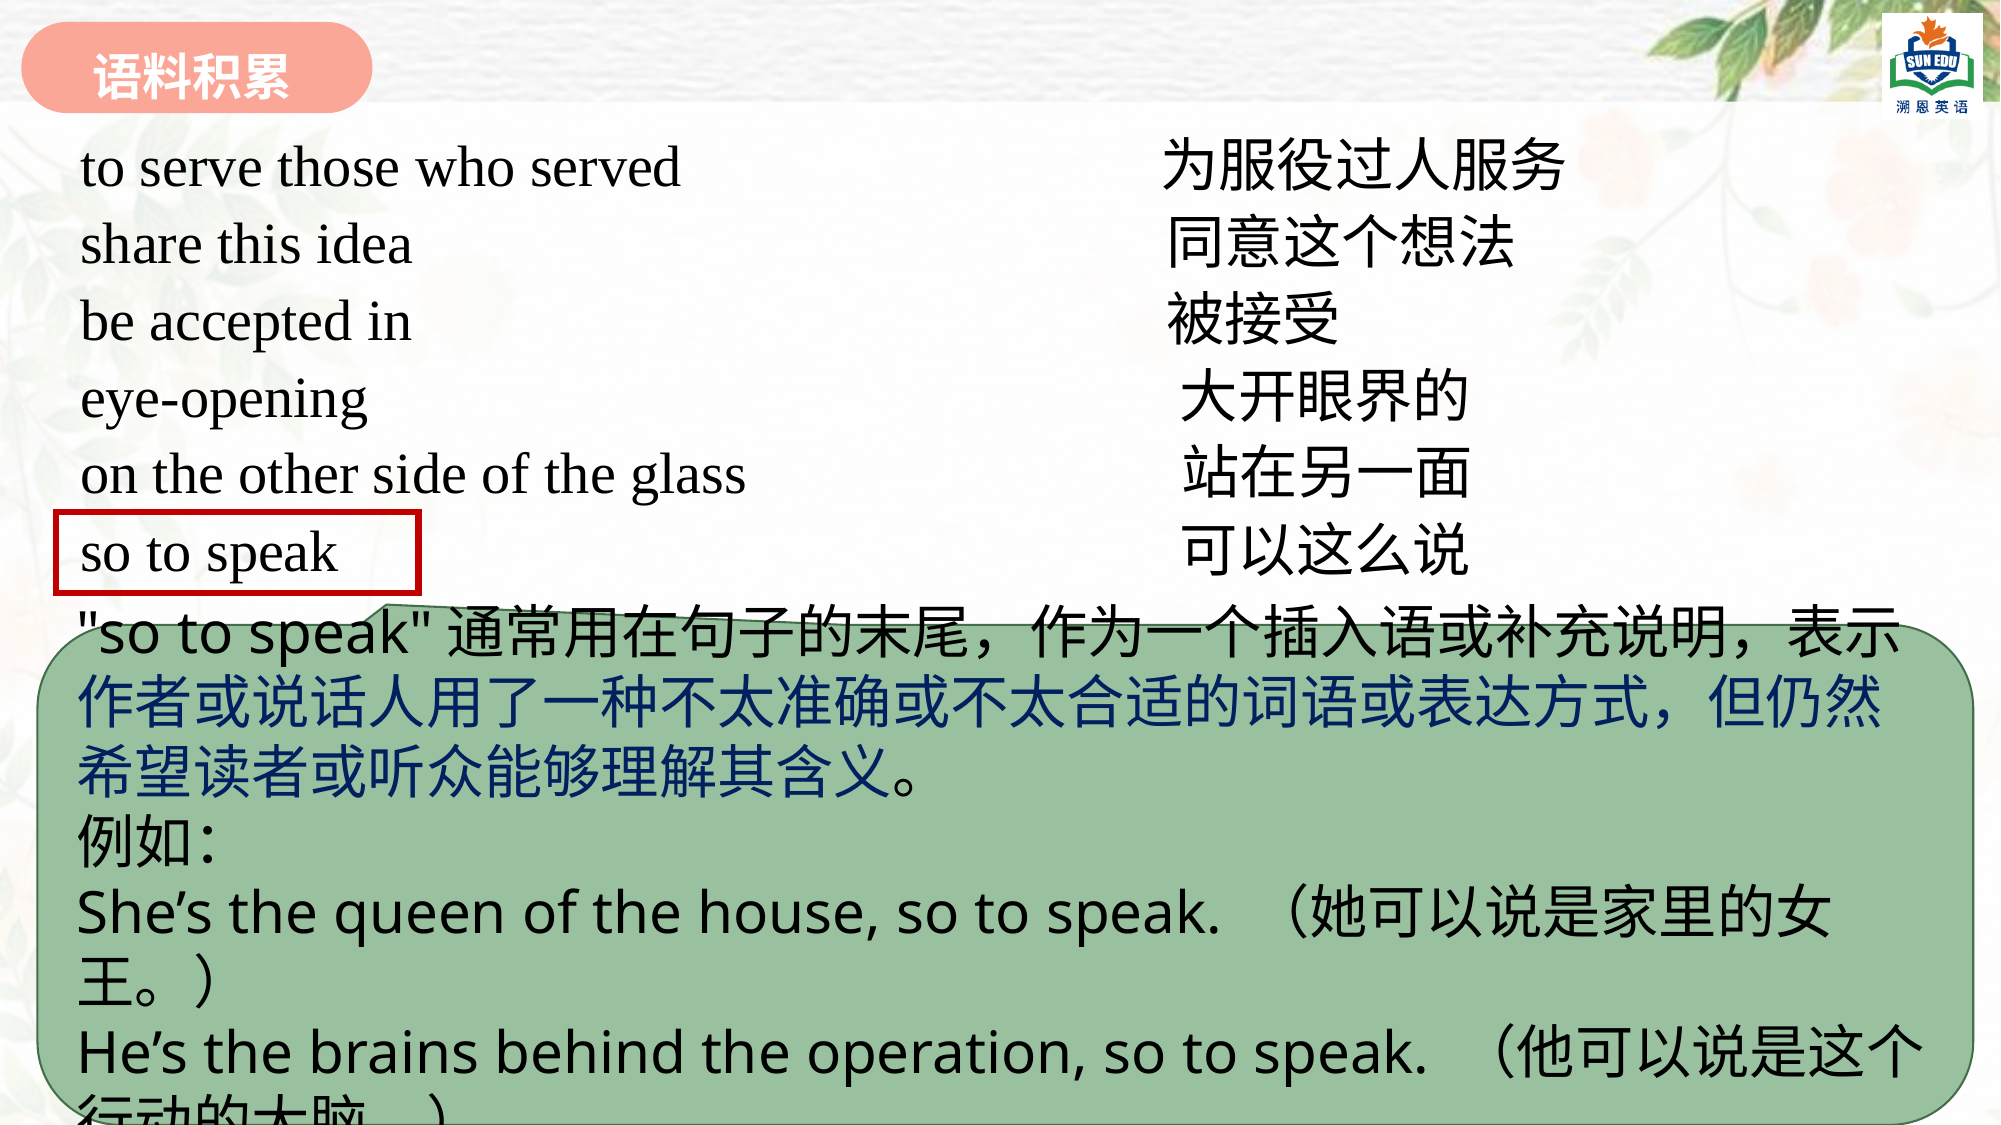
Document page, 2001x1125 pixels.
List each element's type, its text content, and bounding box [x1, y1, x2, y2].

text_box "so to speak"通常用在句子的末尾，作为一个插入语或补充说明，表示作者或说话人用了一种不太准确或不太合适的词语或表达方式，但仍然希望读者或听众能够理解其含义。 例如： She’s the queen of the house, so to speak. （她可以说是家里的女王。） He’s the brains behind the operation, so to speak. （他可以说是这个行动的大脑。） [36, 603, 1975, 1125]
text_box to serve those who served 为服役过人服务 share this idea 同意这个想法 be accepted in 被接受 eye-opening 大开眼界的 on the other side of the glass 站在另一面 so to speak 可以这么说 [21, 113, 1839, 917]
picture [0, 0, 2000, 119]
text_box [55, 511, 420, 594]
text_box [21, 21, 373, 114]
